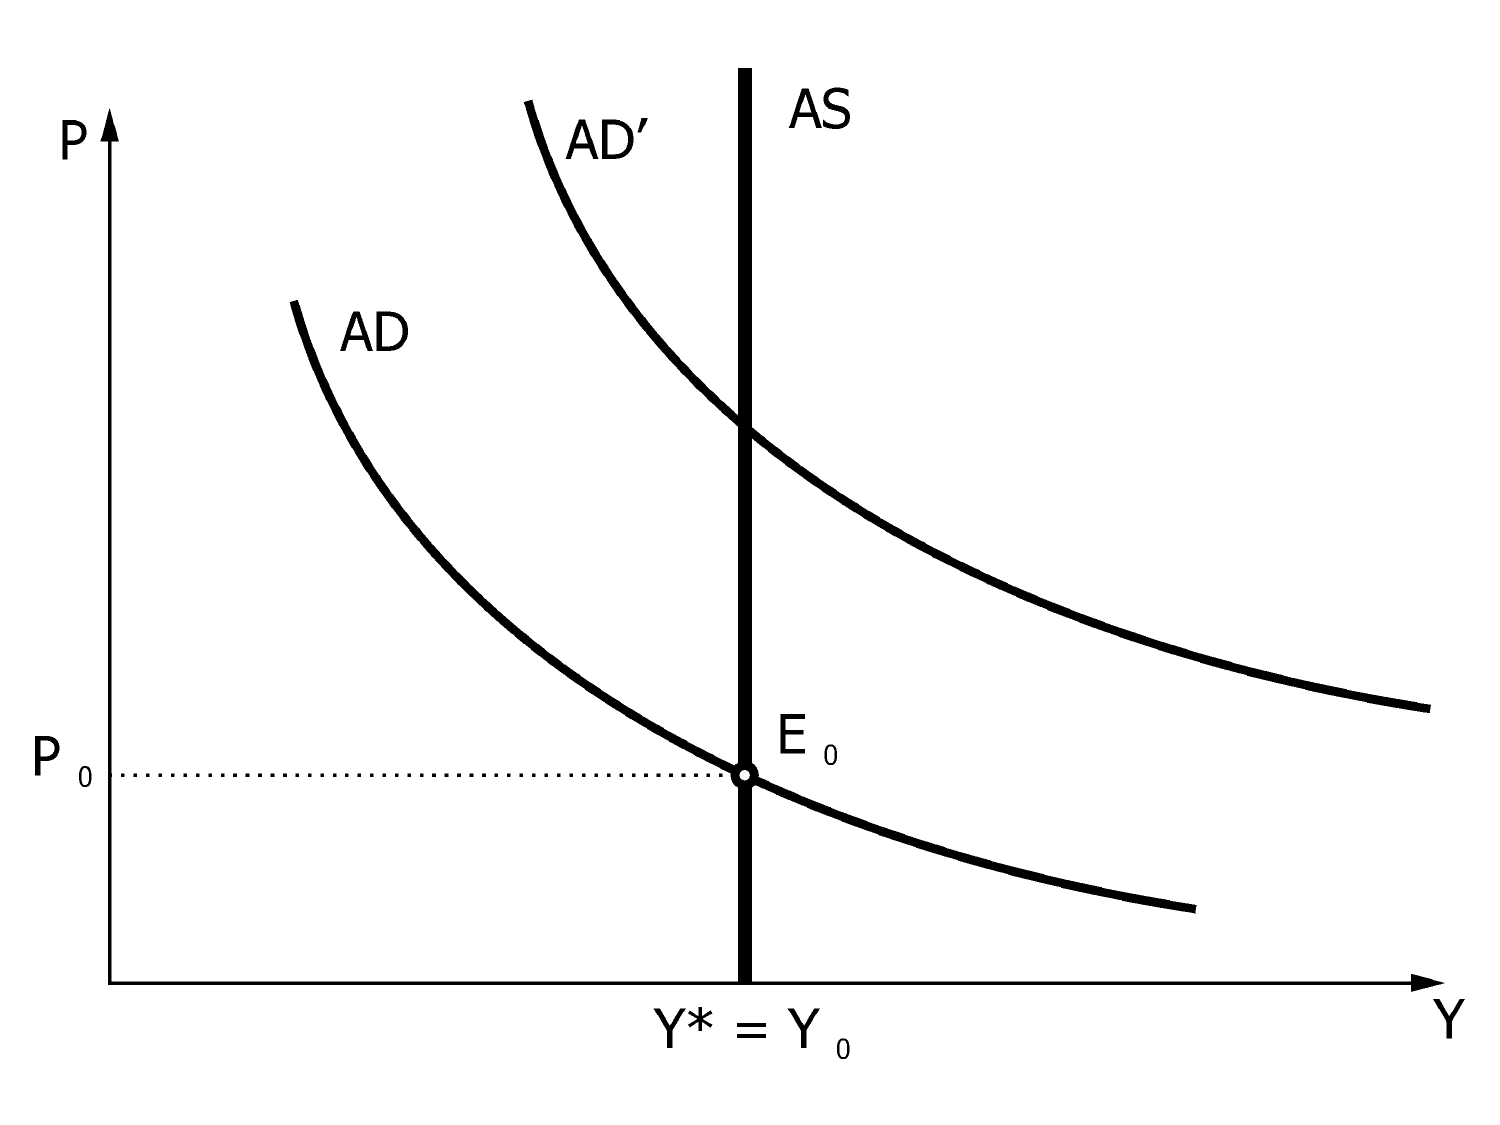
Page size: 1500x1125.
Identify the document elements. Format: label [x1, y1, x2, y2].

picture [35, 68, 1465, 1059]
